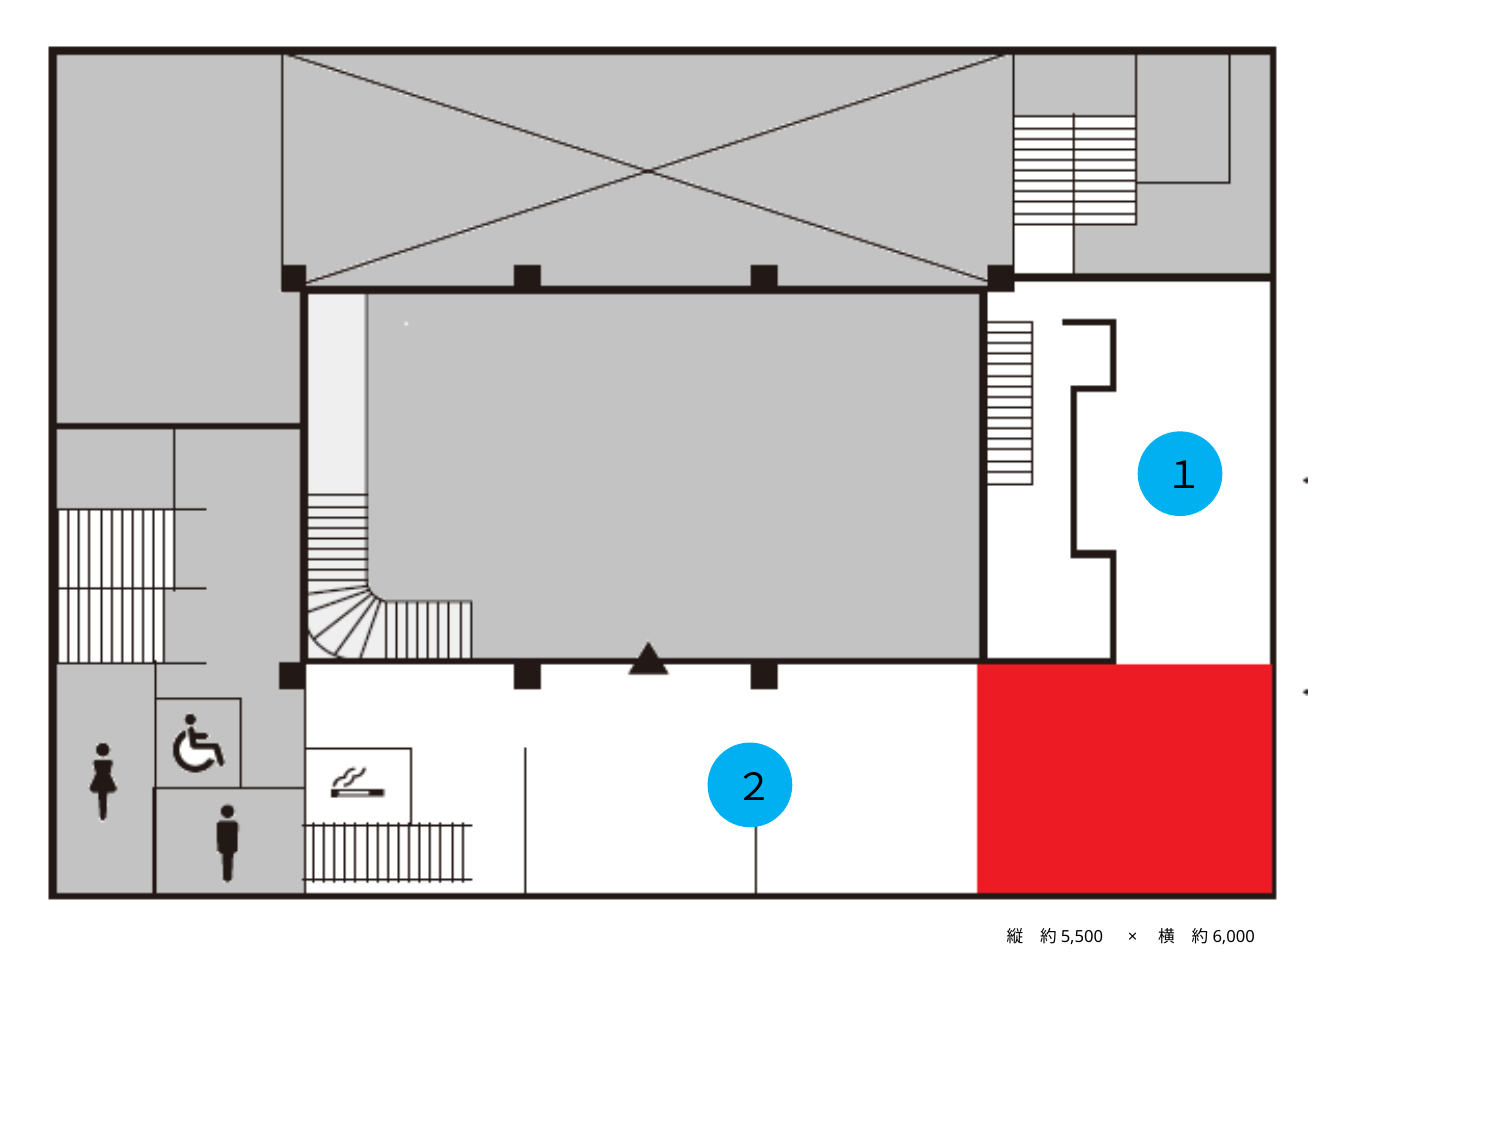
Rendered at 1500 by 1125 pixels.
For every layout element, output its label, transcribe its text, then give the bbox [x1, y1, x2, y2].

text_box 縦 約5,500 × 横 約6,000 [991, 929, 1271, 954]
picture [20, 18, 1308, 929]
